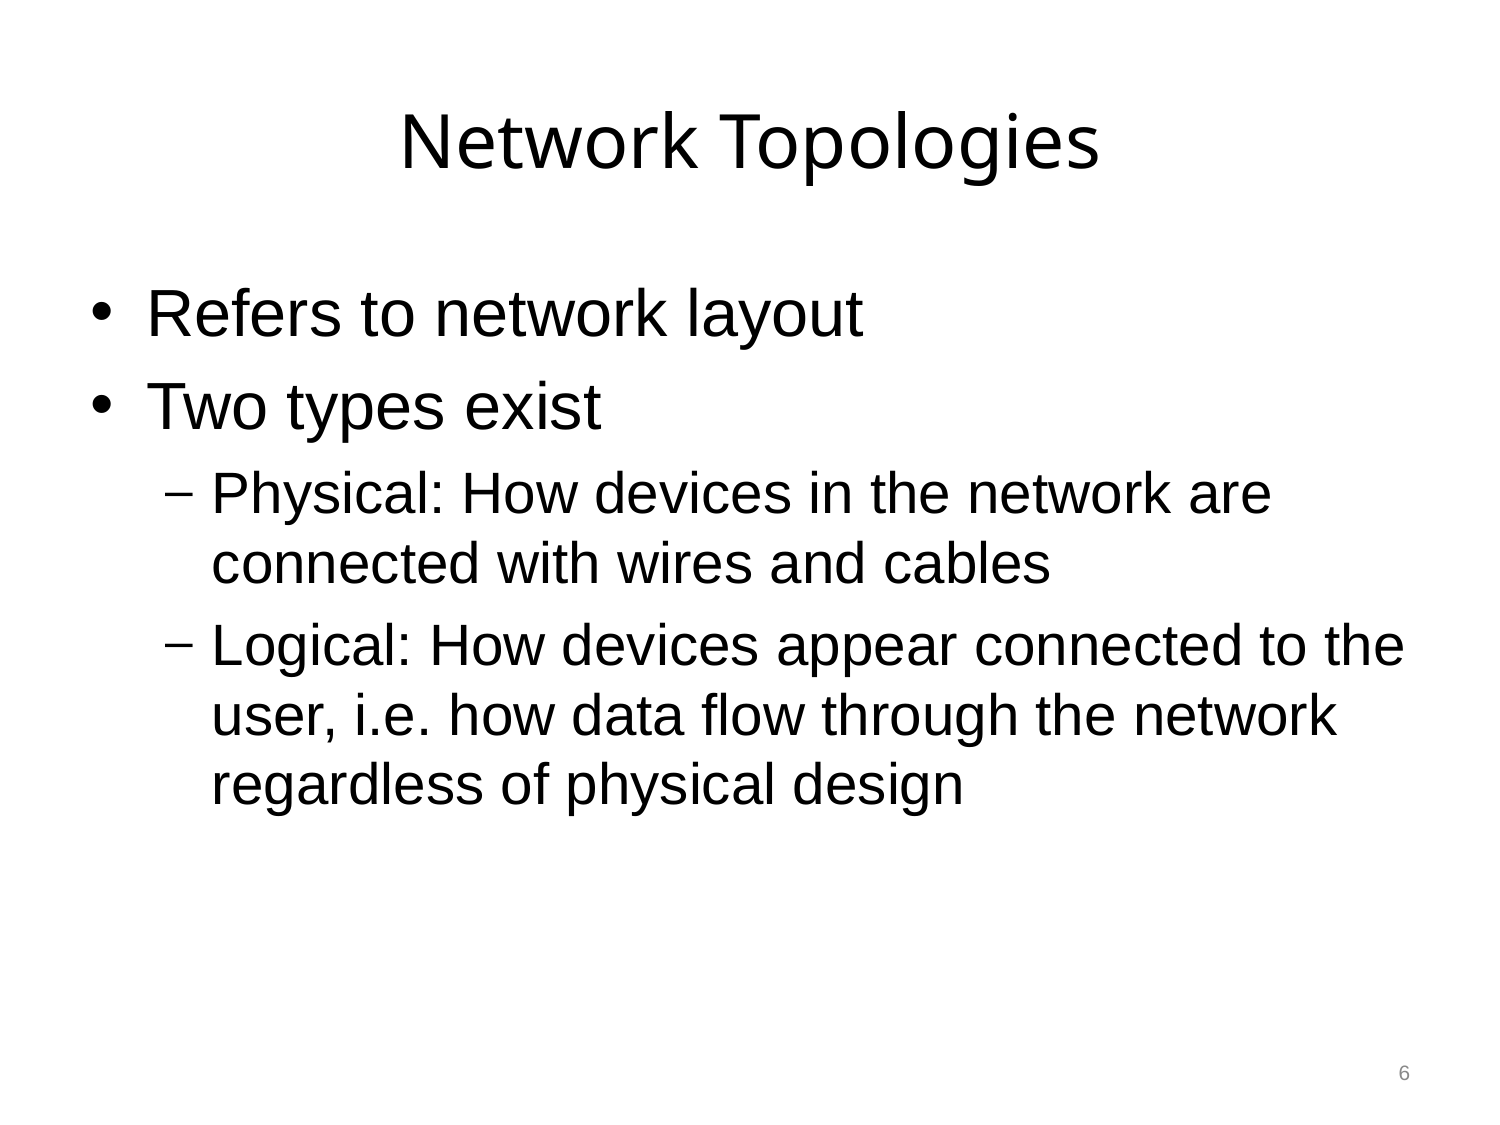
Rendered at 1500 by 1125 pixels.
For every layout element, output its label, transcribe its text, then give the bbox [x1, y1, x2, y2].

list Refers to network layout Two types exist Physical: How devices in the network are connected with wires and cables Logical: How devices appear connected to the user, i.e. how data flow through the network regardless of physical design [75, 262, 1425, 1013]
title Network Topologies [75, 45, 1425, 233]
slide_number 6 [1341, 1027, 1425, 1118]
